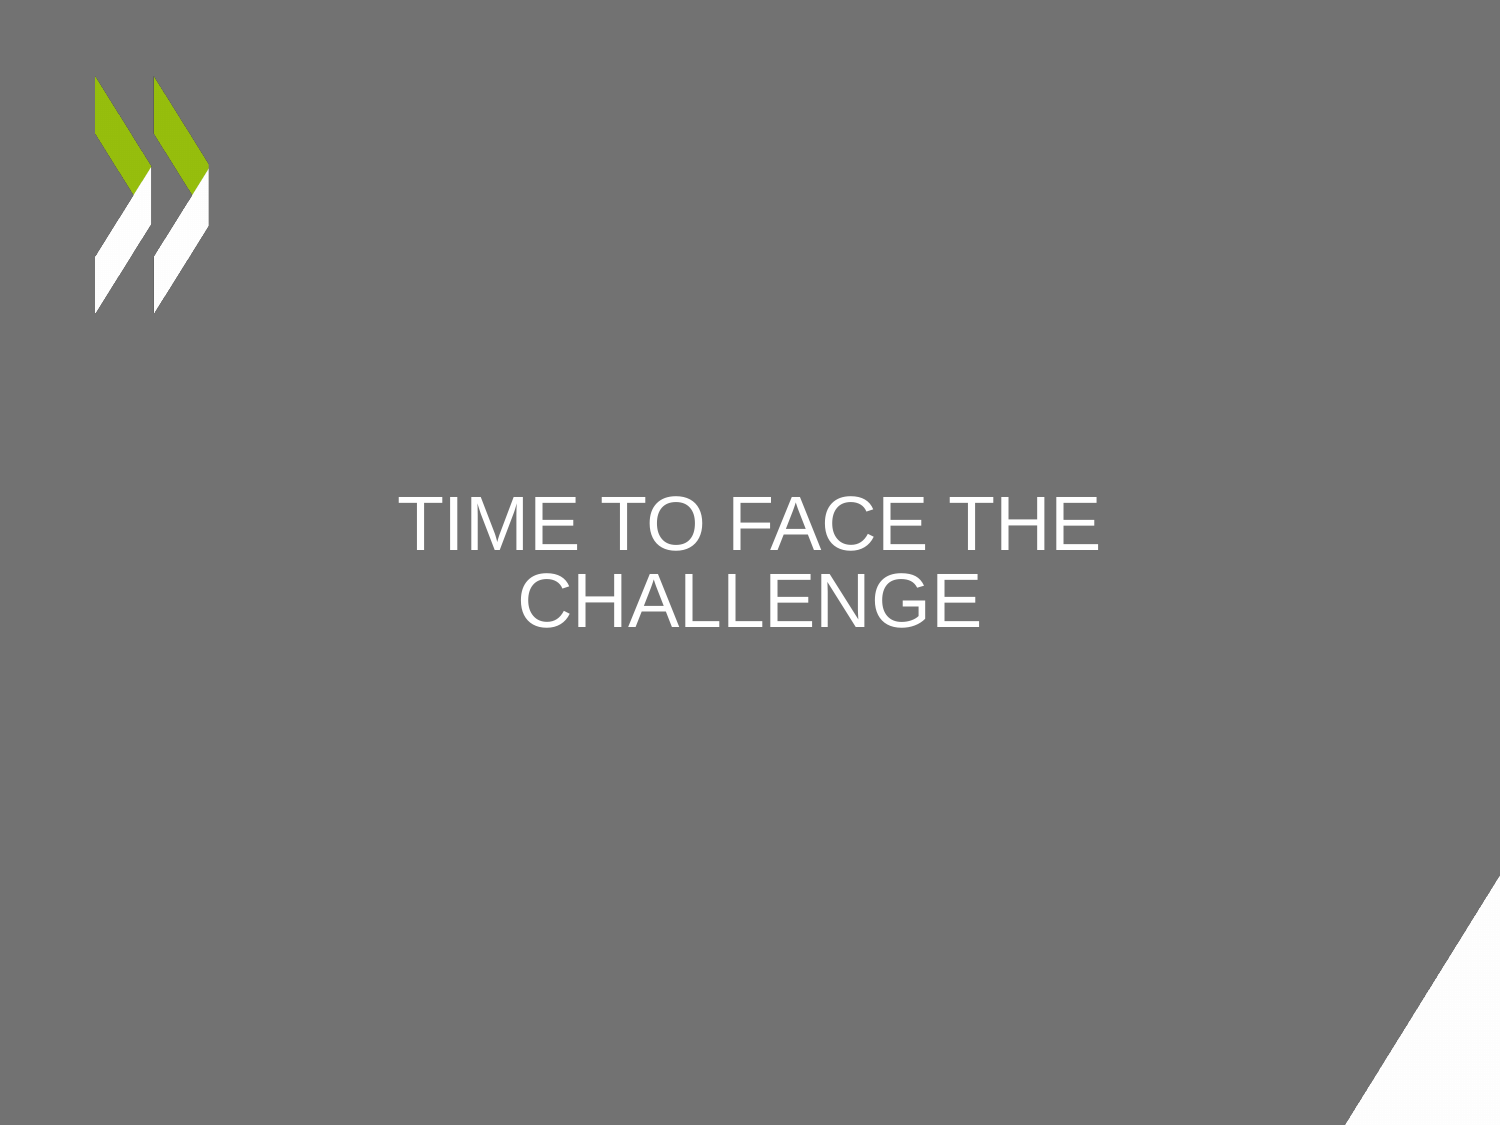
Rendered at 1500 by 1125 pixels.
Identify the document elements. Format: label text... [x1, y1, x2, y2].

title Time to face the challenge [206, 480, 1294, 652]
